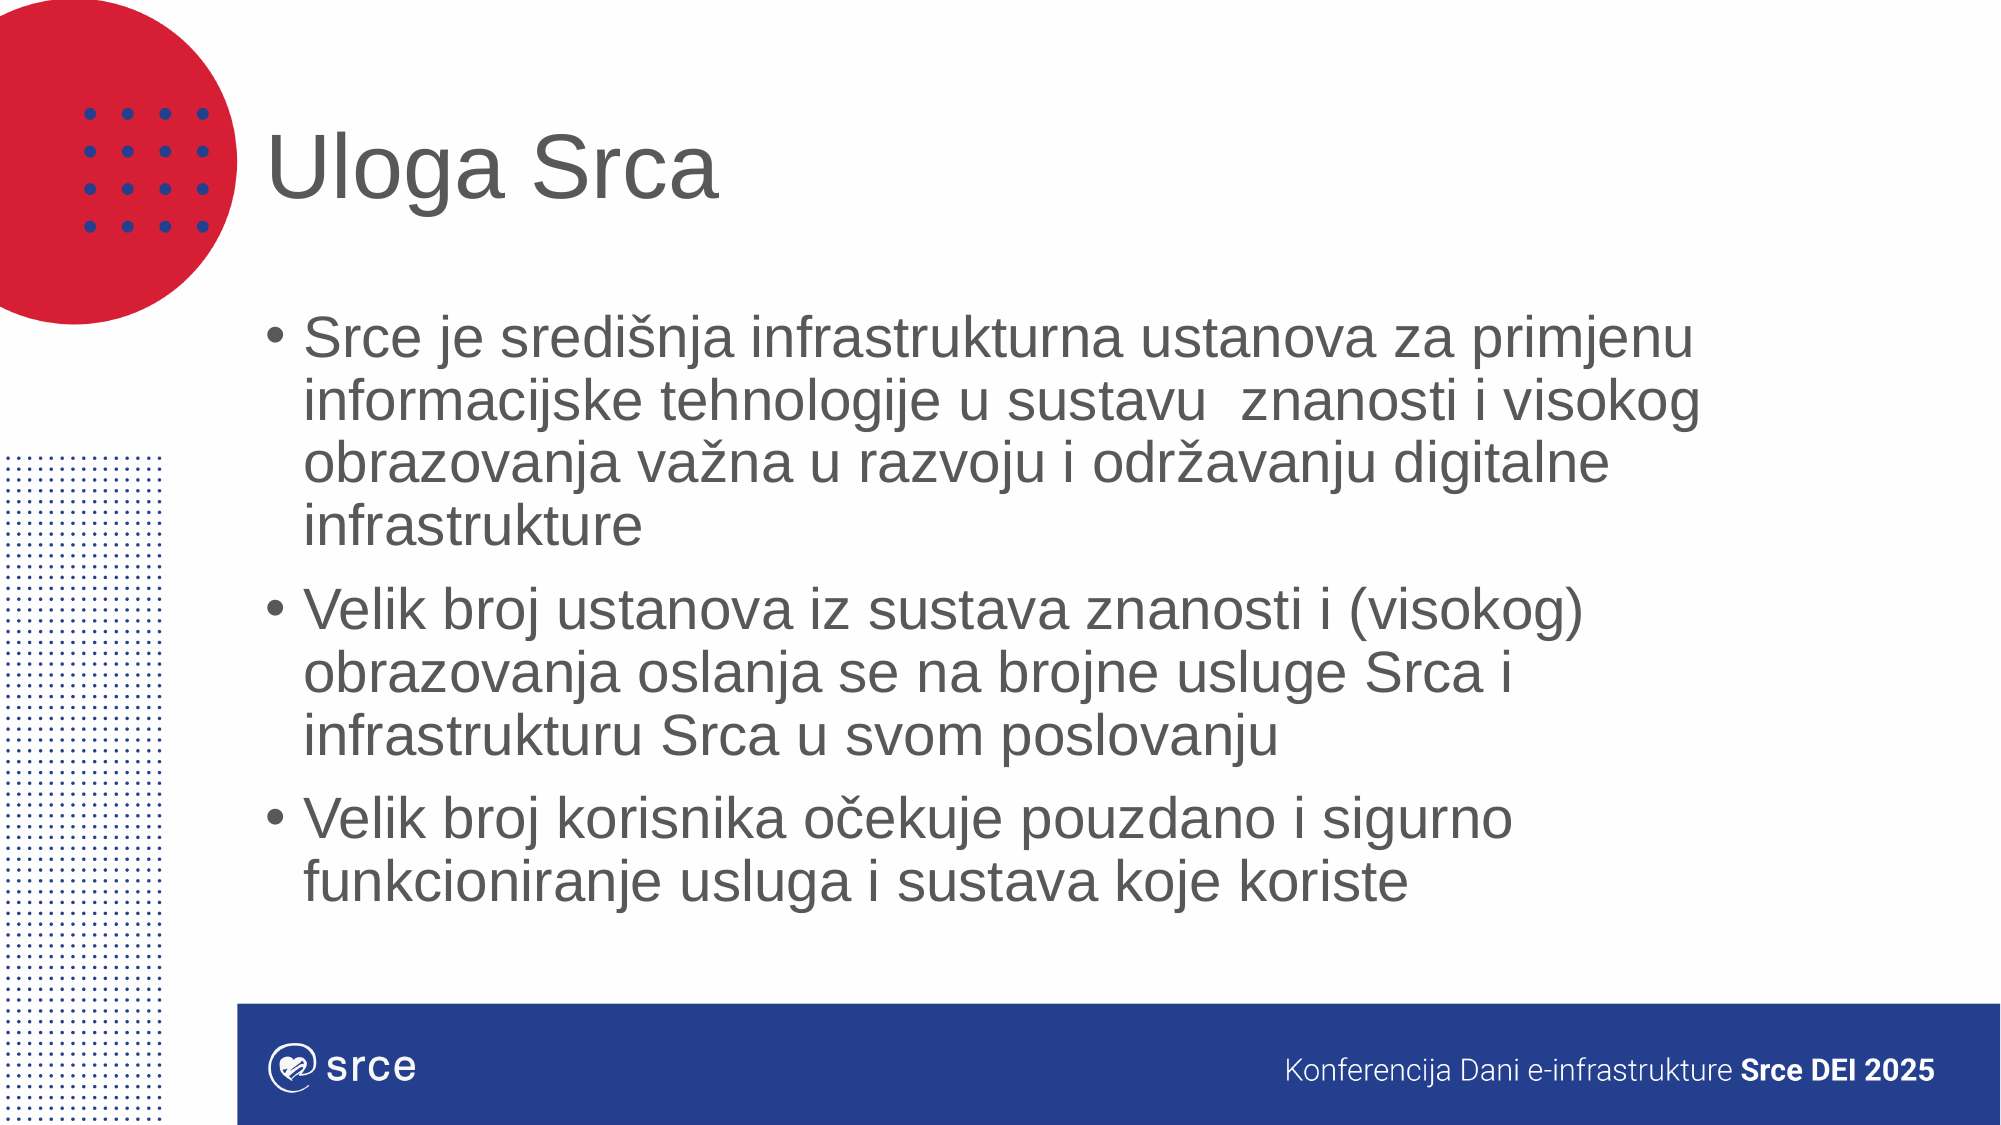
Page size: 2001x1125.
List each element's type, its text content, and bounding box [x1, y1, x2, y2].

list Srce je središnja infrastrukturna ustanova za primjenu informacijske tehnologije u sustavu znanosti i visokog obrazovanja važna u razvoju i održavanju digitalne infrastrukture Velik broj ustanova iz sustava znanosti i (visokog) obrazovanja oslanja se na brojne usluge Srca i infrastrukturu Srca u svom poslovanju Velik broj korisnika očekuje pouzdano i sigurno funkcioniranje usluga i sustava koje koriste [250, 299, 1863, 1014]
title Uloga Srca [250, 59, 1863, 278]
picture [0, 0, 2001, 1125]
